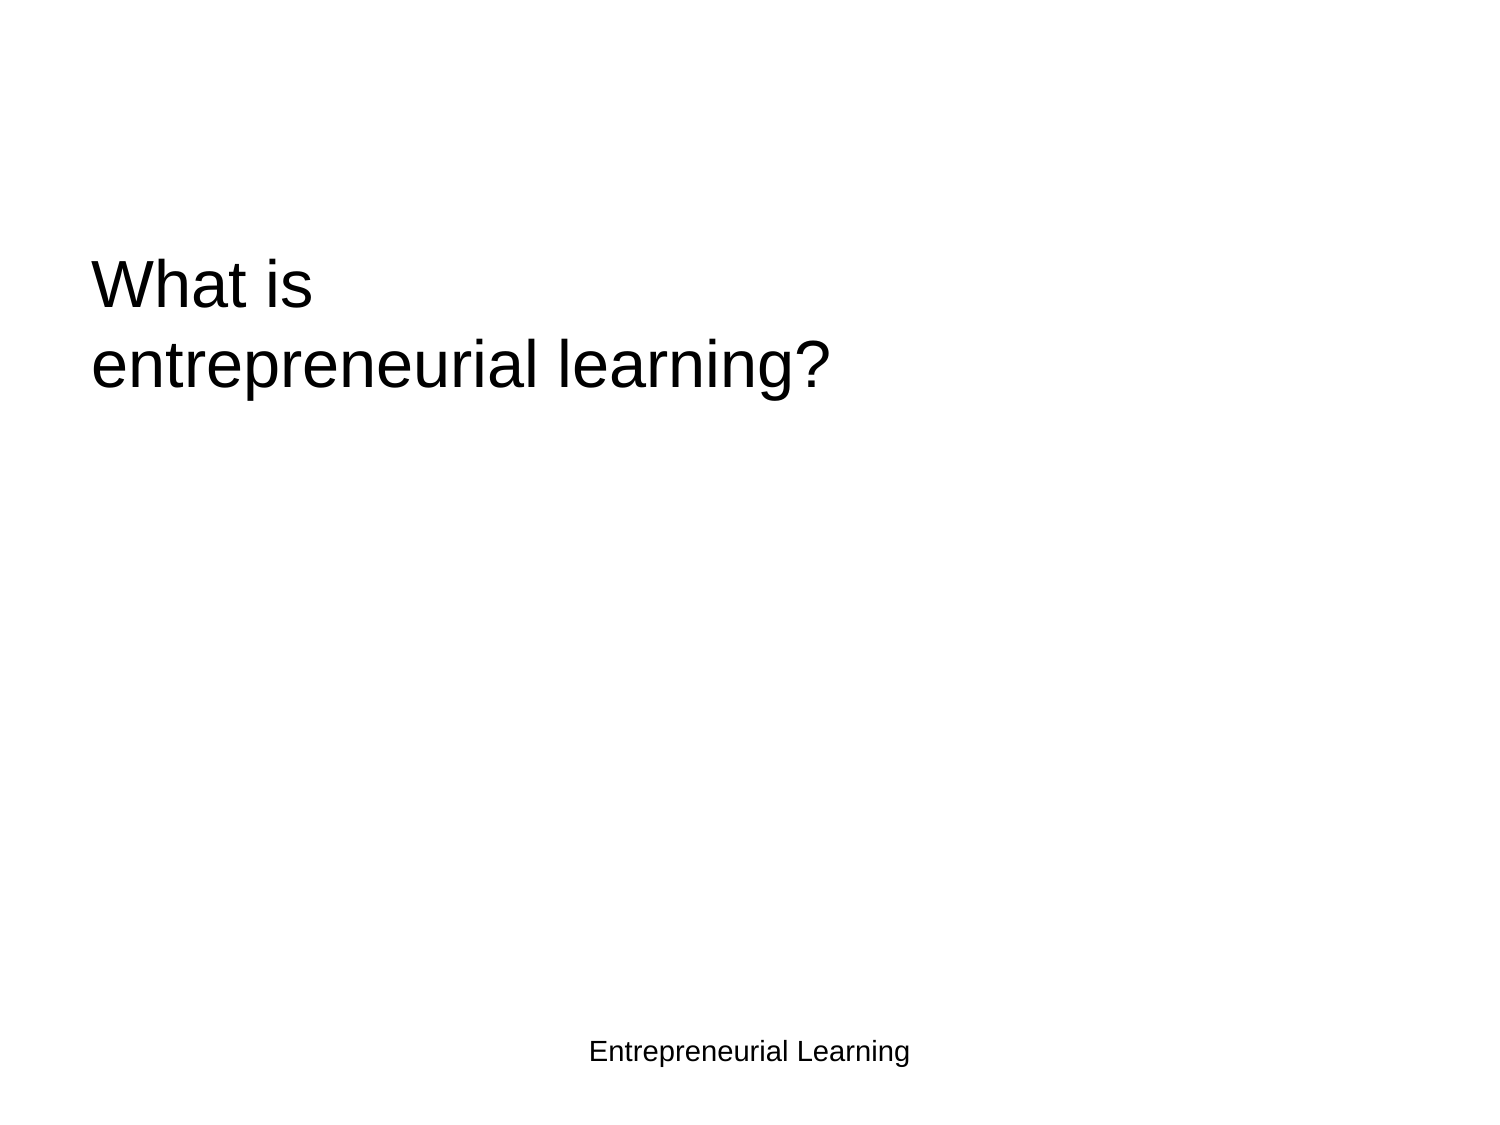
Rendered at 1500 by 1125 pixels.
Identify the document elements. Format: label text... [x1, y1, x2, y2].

text_box Entrepreneurial Learning [512, 1024, 988, 1100]
title What is entrepreneurial learning? [76, 172, 1427, 468]
